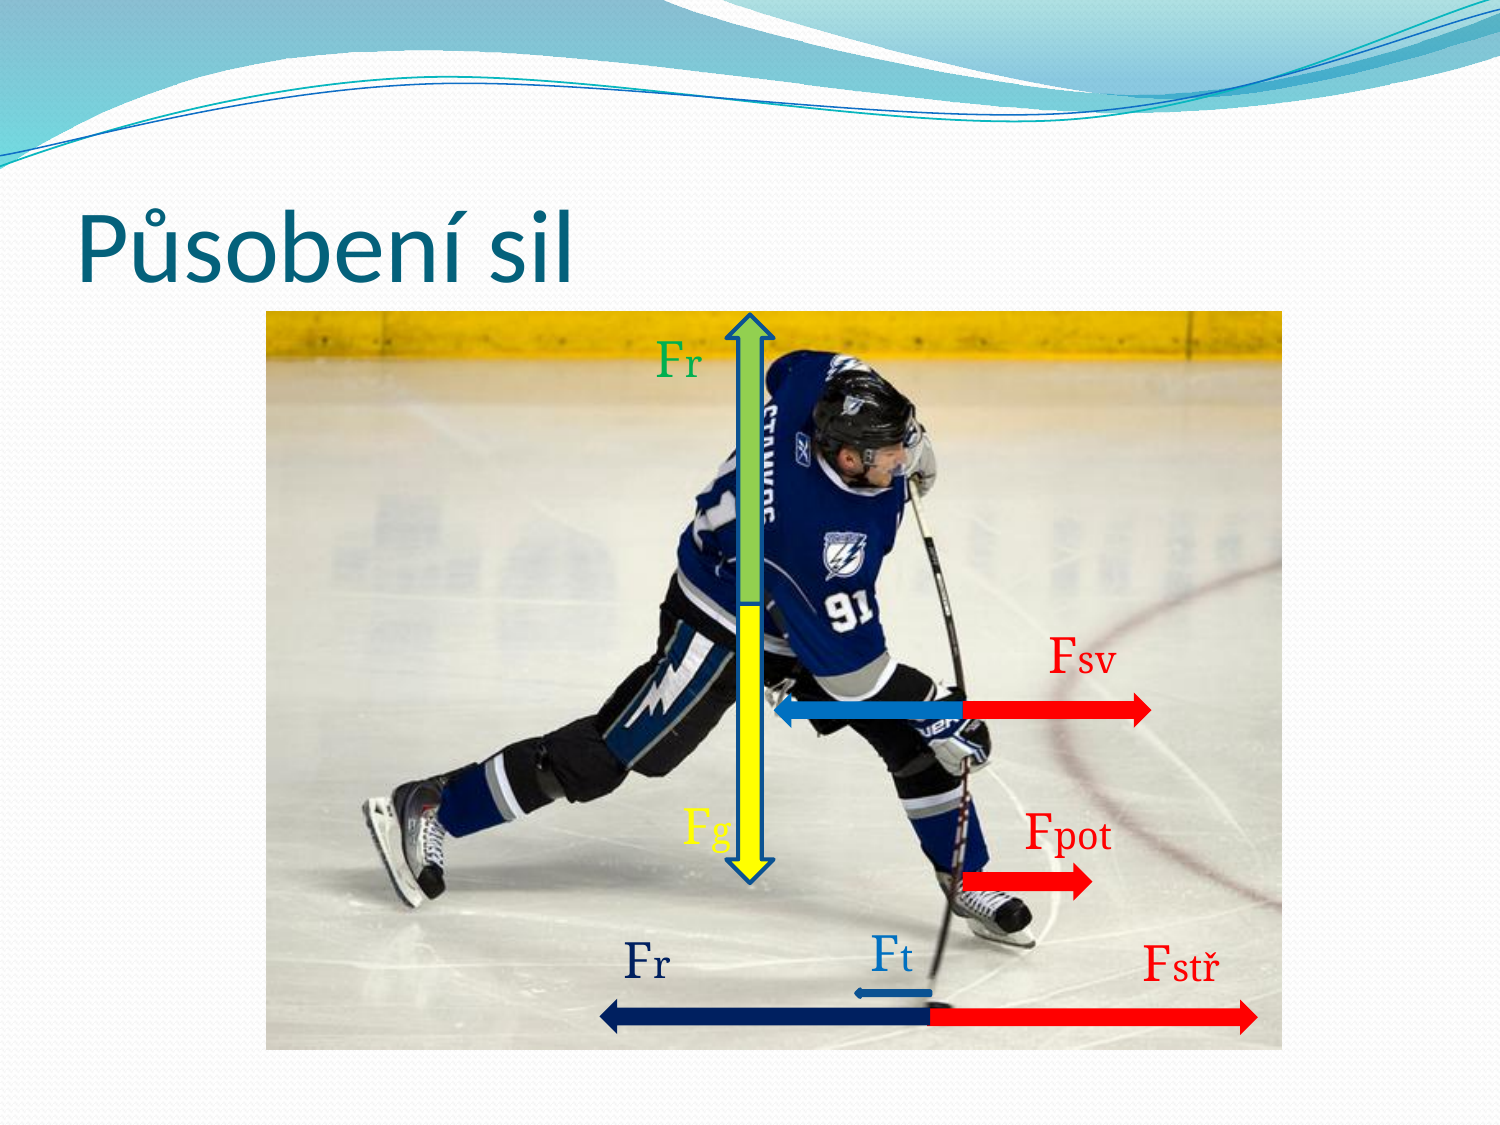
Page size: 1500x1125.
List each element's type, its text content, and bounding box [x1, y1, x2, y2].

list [265, 311, 1282, 1050]
title Působení sil [75, 115, 1425, 303]
